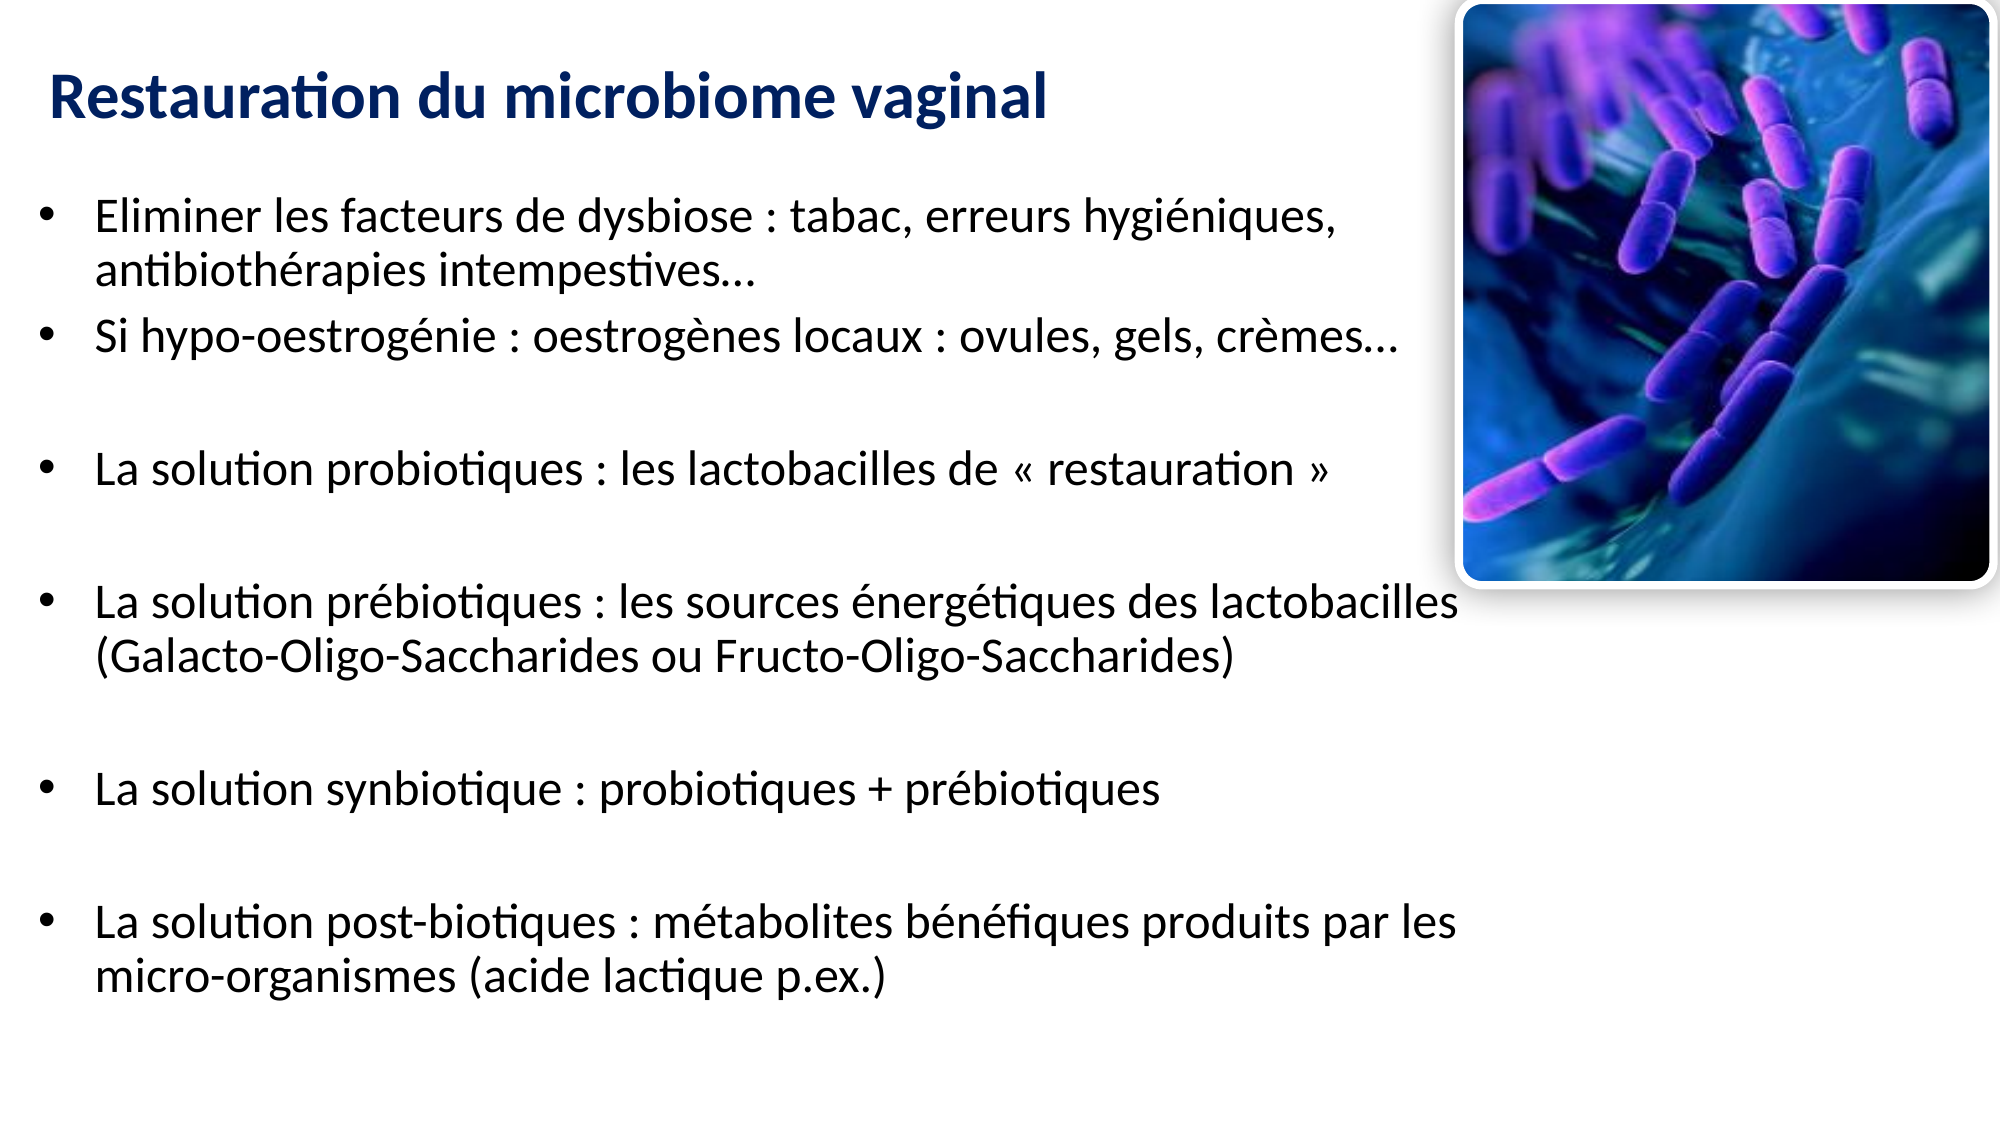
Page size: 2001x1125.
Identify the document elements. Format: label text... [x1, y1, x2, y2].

picture [1458, 0, 1994, 586]
text_box Restauration du microbiome vaginal [34, 16, 1346, 141]
text_box Eliminer les facteurs de dysbiose : tabac, erreurs hygiéniques, antibiothérapies intempestives… Si hypo-oestrogénie : oestrogènes locaux : ovules, gels, crèmes… La solution probiotiques : les lactobacilles de « restauration » La solution prébiotiques : les sources énergétiques des lactobacilles (Galacto-Oligo-Saccharides ou Fructo-Oligo-Saccharides) La solution synbiotique : probiotiques + prébiotiques La solution post-biotiques : métabolites bénéfiques produits par les micro-organismes (acide lactique p.ex.) [23, 181, 1595, 1104]
